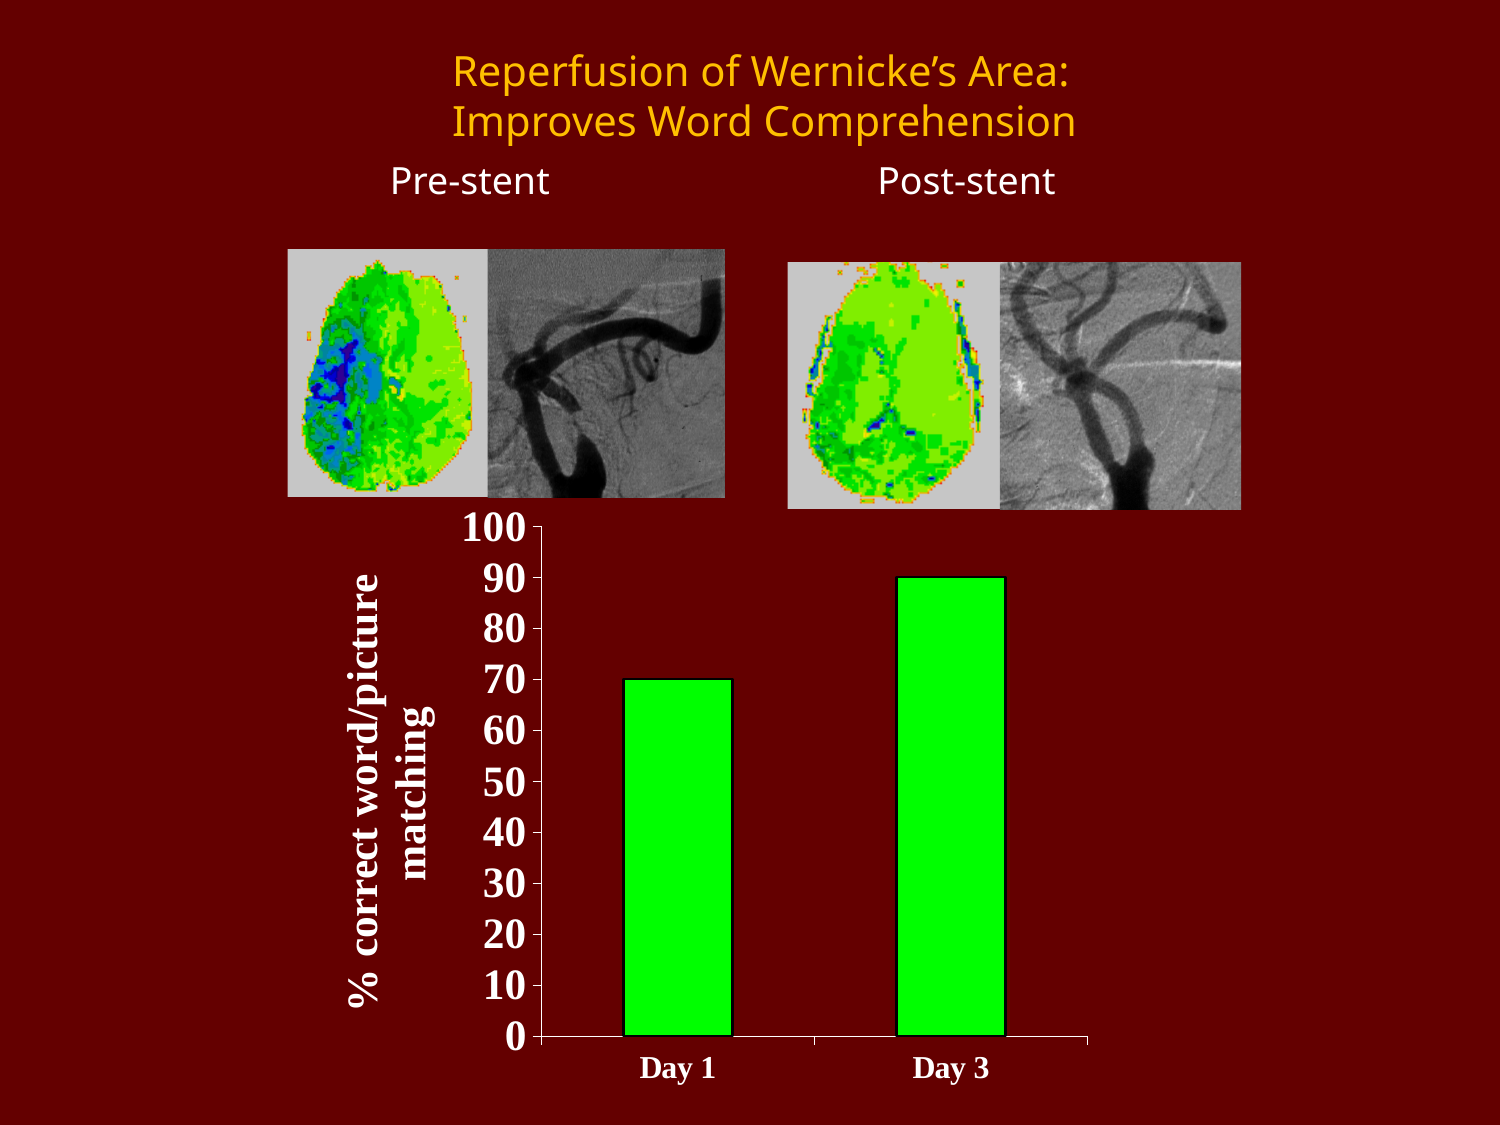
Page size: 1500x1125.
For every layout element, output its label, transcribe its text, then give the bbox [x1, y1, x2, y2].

text_box Reperfusion of Wernicke’s Area: Improves Word Comprehension [437, 37, 1188, 153]
chart [324, 487, 1401, 1125]
text_box Post-stent [862, 153, 1137, 210]
picture [787, 262, 1242, 487]
picture [287, 249, 726, 497]
text_box Pre-stent [375, 149, 700, 210]
